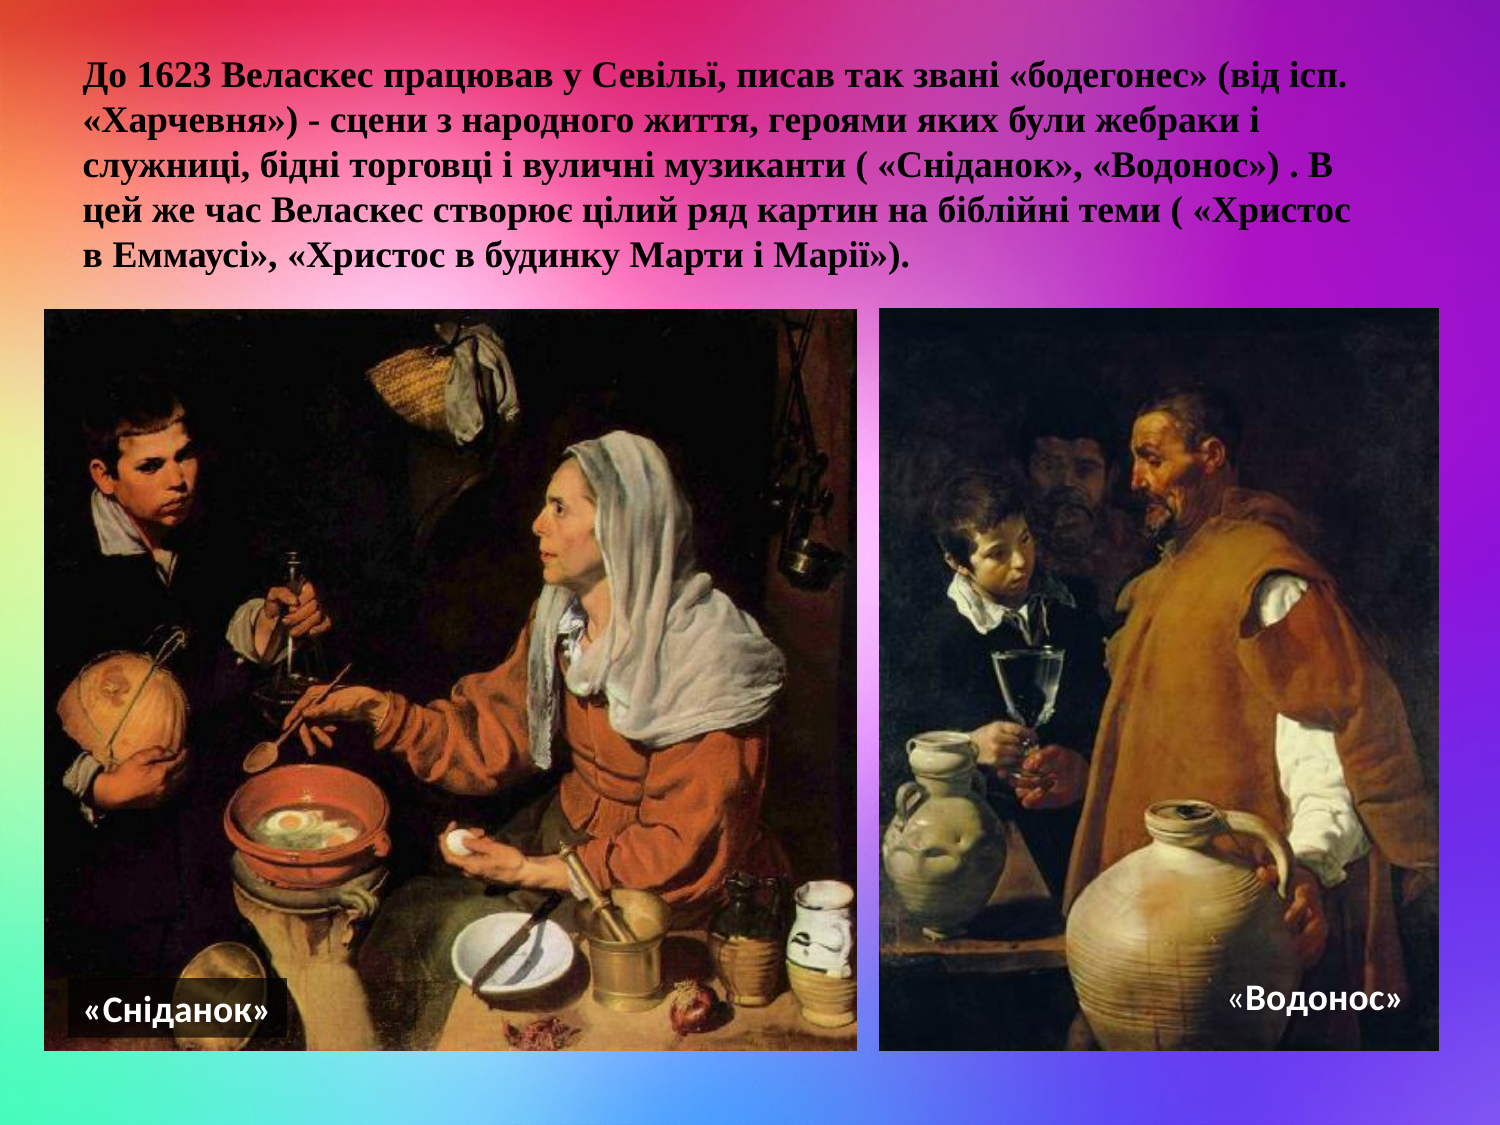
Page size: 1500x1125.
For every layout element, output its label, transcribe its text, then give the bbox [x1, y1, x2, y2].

picture [0, 0, 1500, 1125]
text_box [879, 307, 1439, 1051]
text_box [44, 309, 857, 1051]
text_box До 1623 Веласкес працював у Севільї, писав так звані «бодегонес» (від ісп. «Харчевня») - сцени з народного життя, героями яких були жебраки і служниці, бідні торговці і вуличні музиканти ( «Сніданок», «Водонос») . В цей же час Веласкес створює цілий ряд картин на біблійні теми ( «Христос в Еммаусі», «Христос в будинку Марти і Марії»). [67, 42, 1368, 283]
